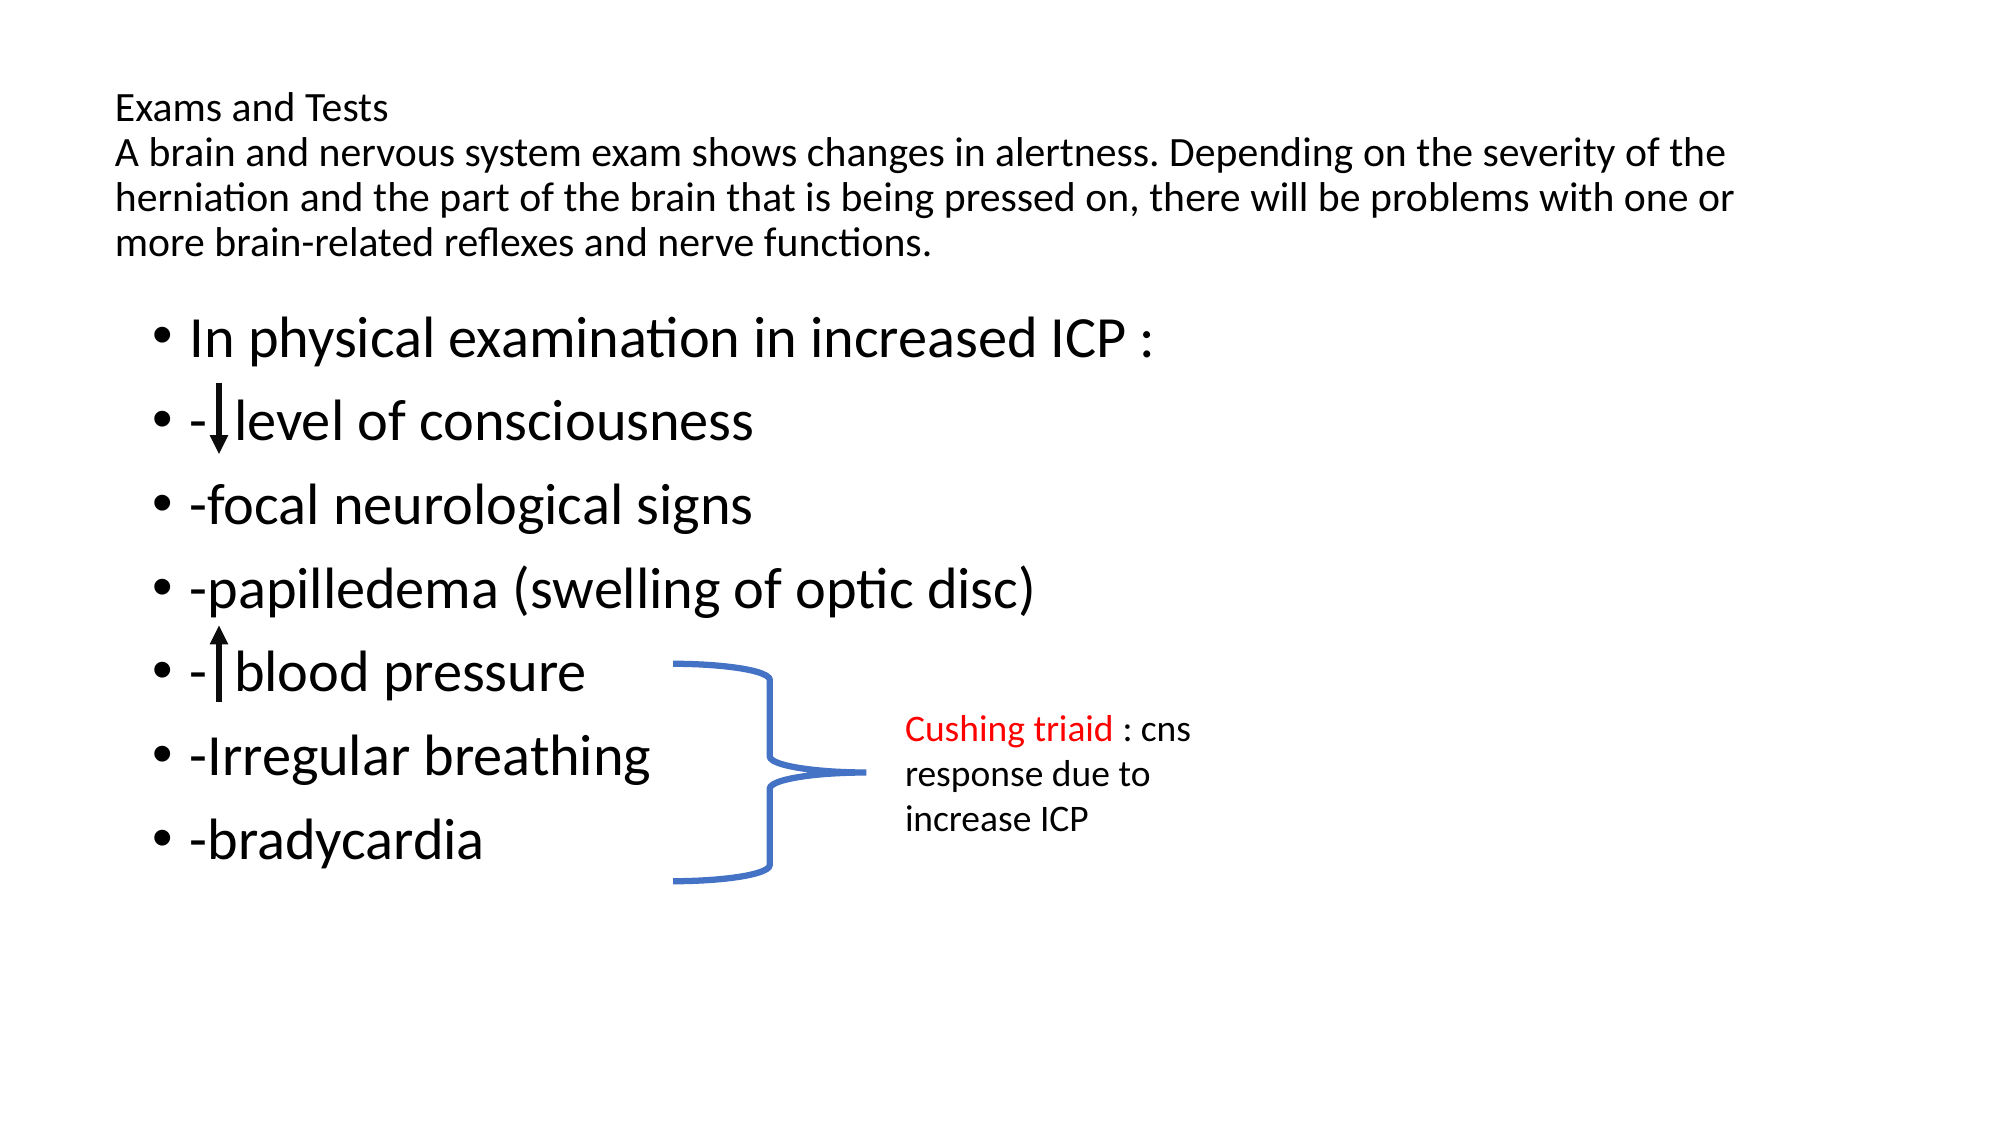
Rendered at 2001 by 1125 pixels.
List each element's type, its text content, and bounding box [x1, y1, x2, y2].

text_box Cushing triaid : cns response due to increase ICP [890, 696, 1230, 847]
text_box [673, 663, 867, 882]
title Exams and Tests A brain and nervous system exam shows changes in alertness. Depending on the severity of the herniation and the part of the brain that is being pressed on, there will be problems with one or more brain-related reflexes and nerve functions. [99, 92, 1825, 310]
list In physical examination in increased ICP : - level of consciousness -focal neurological signs -papilledema (swelling of optic disc) - blood pressure -Irregular breathing -bradycardia [137, 299, 1863, 1014]
